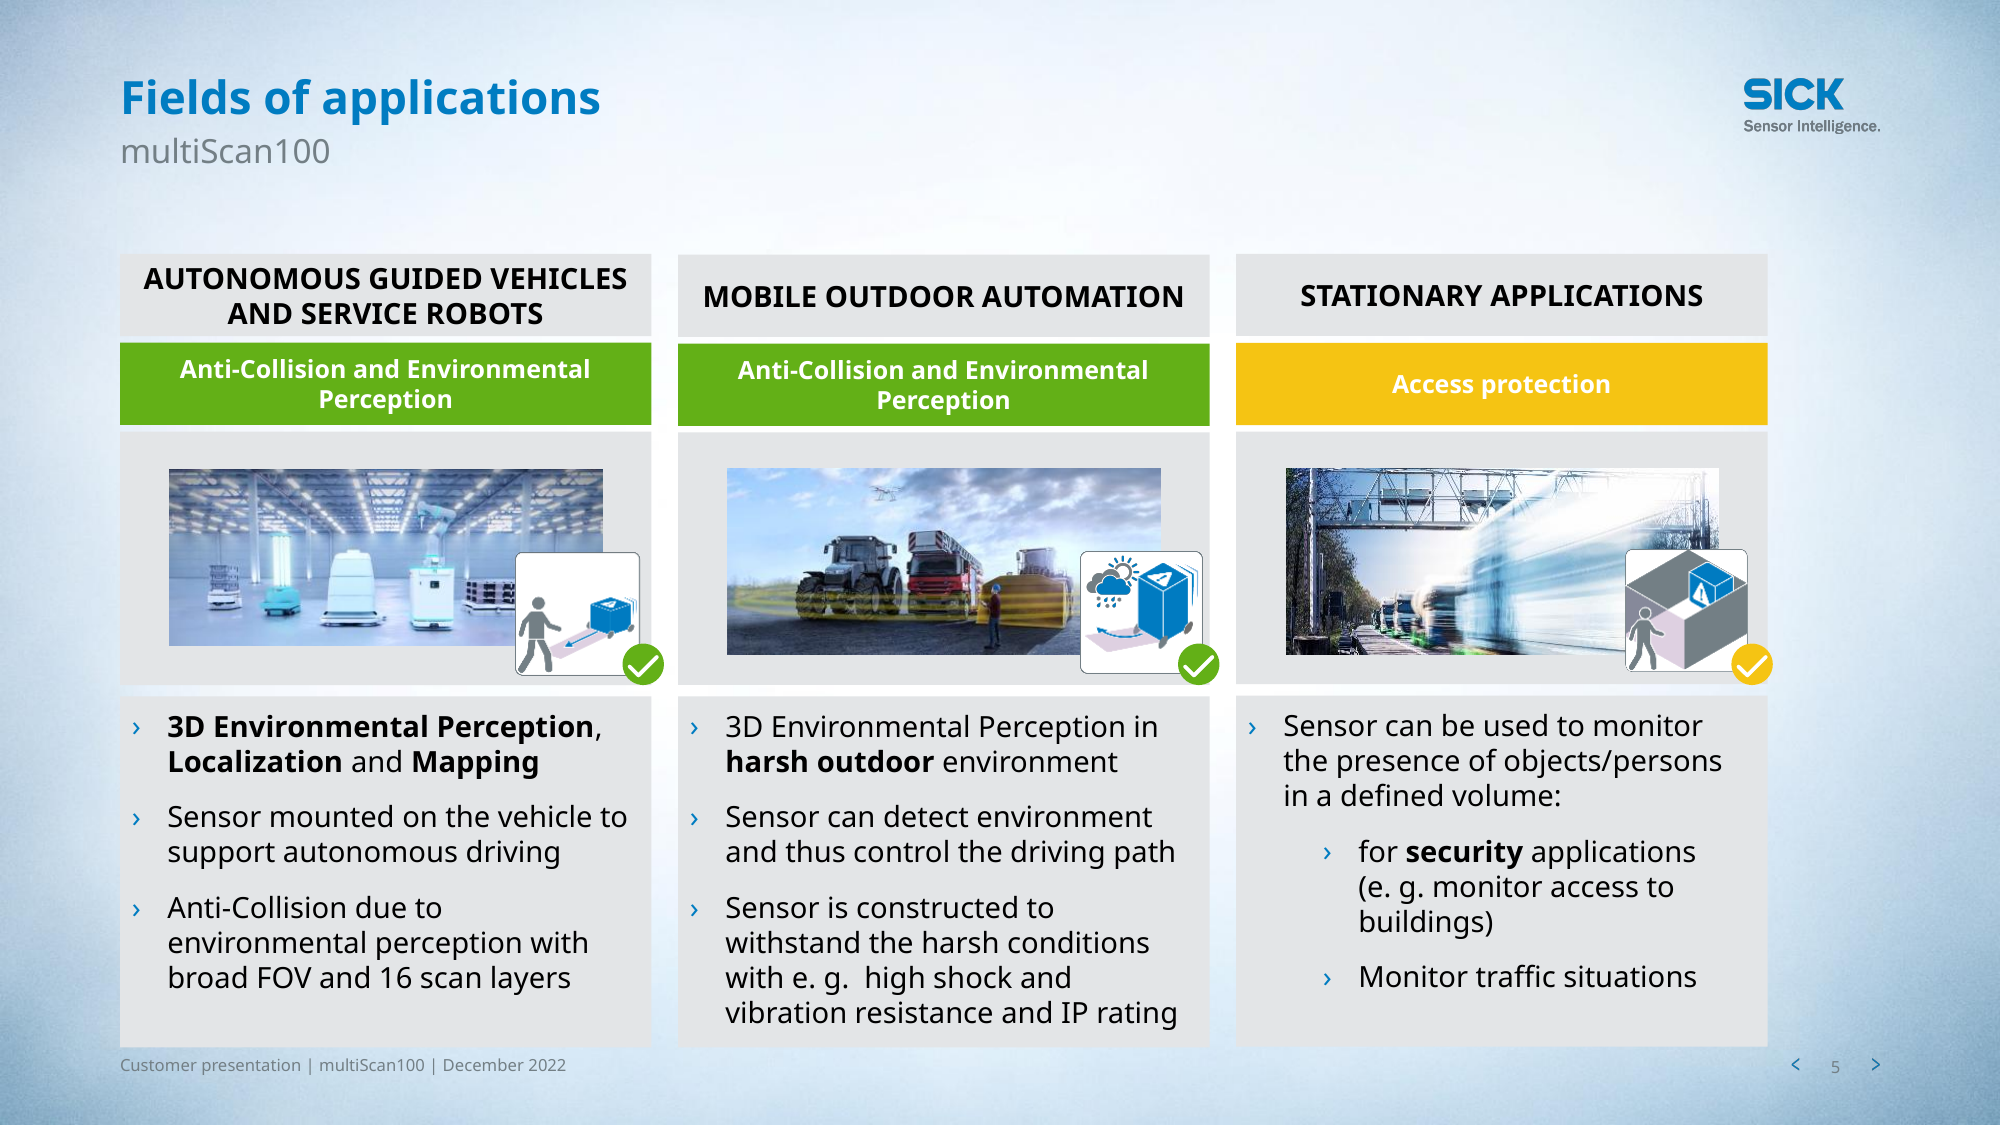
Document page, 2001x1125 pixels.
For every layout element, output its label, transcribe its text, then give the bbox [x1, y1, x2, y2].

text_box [1236, 253, 1773, 1047]
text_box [622, 643, 664, 685]
title Fields of applications [120, 77, 1437, 136]
picture [0, 0, 2000, 1125]
slide_number 5 [1791, 1058, 1880, 1125]
subtitle multiScan100 [120, 136, 1437, 185]
footer Customer presentation | multiScan100 | December 2022 [120, 1058, 1585, 1125]
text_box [120, 253, 652, 1048]
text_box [678, 254, 1220, 1048]
